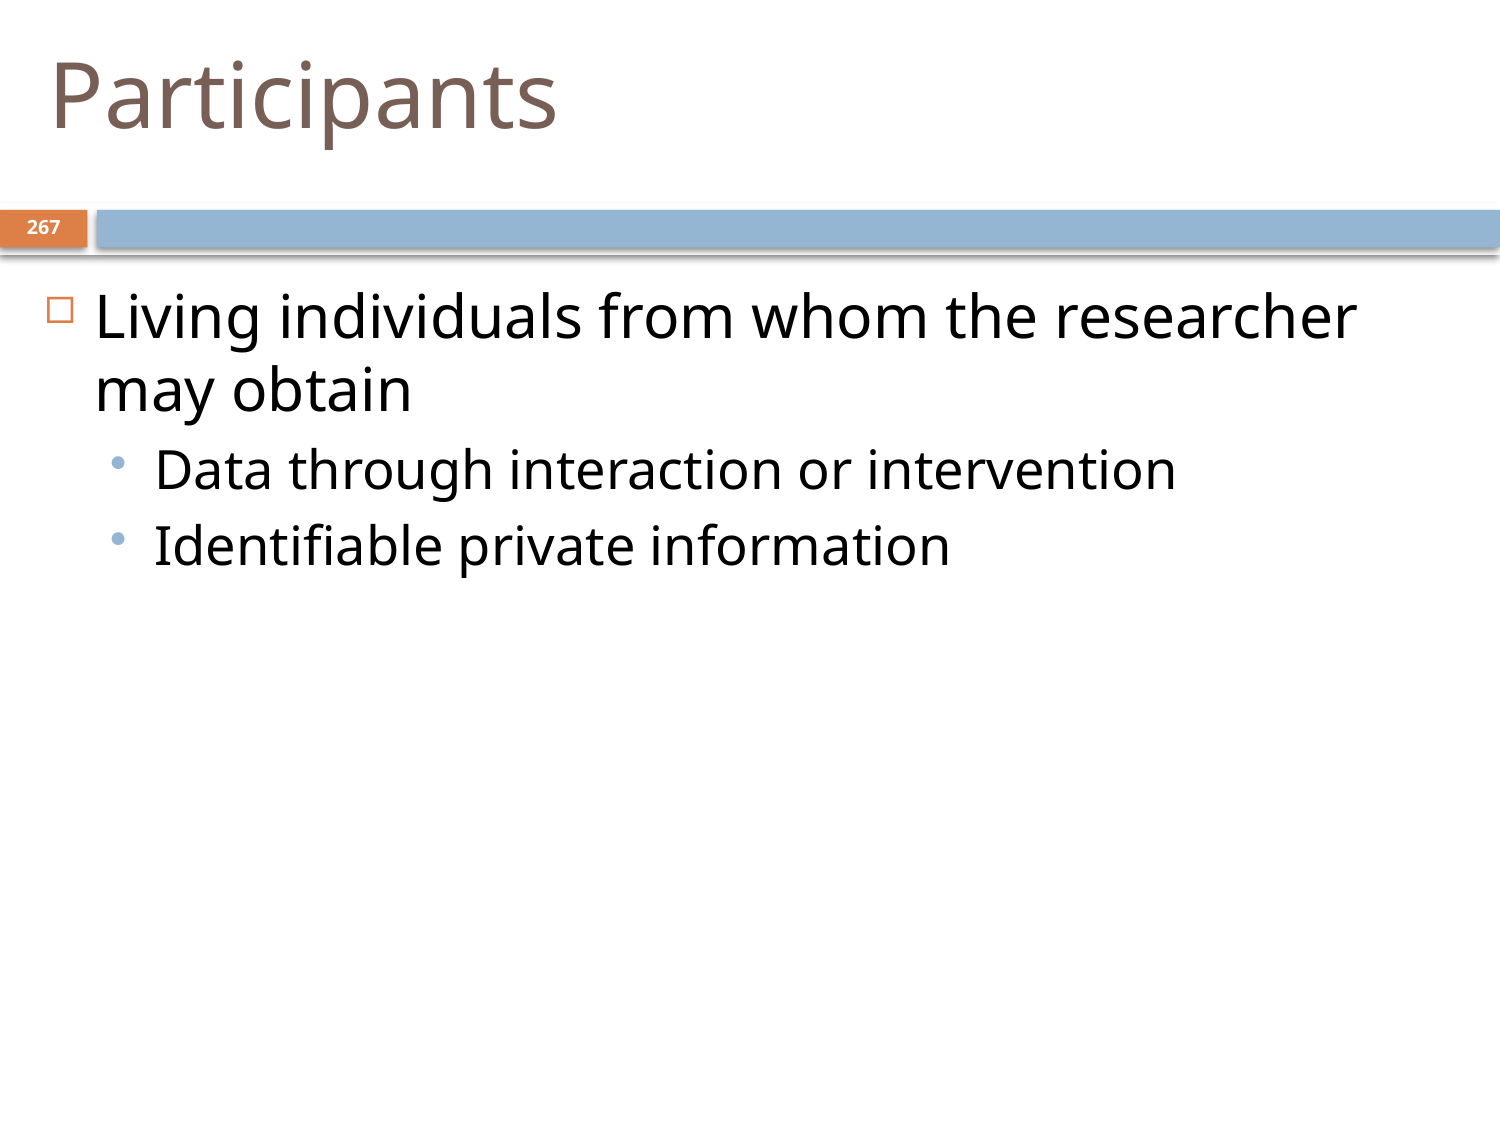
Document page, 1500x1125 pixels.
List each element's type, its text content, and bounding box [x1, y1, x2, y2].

slide_number 267 [0, 208, 88, 249]
list Living individuals from whom the researcher may obtain Data through interaction or intervention Identifiable private information [28, 270, 1471, 995]
title Participants [33, 22, 1239, 162]
